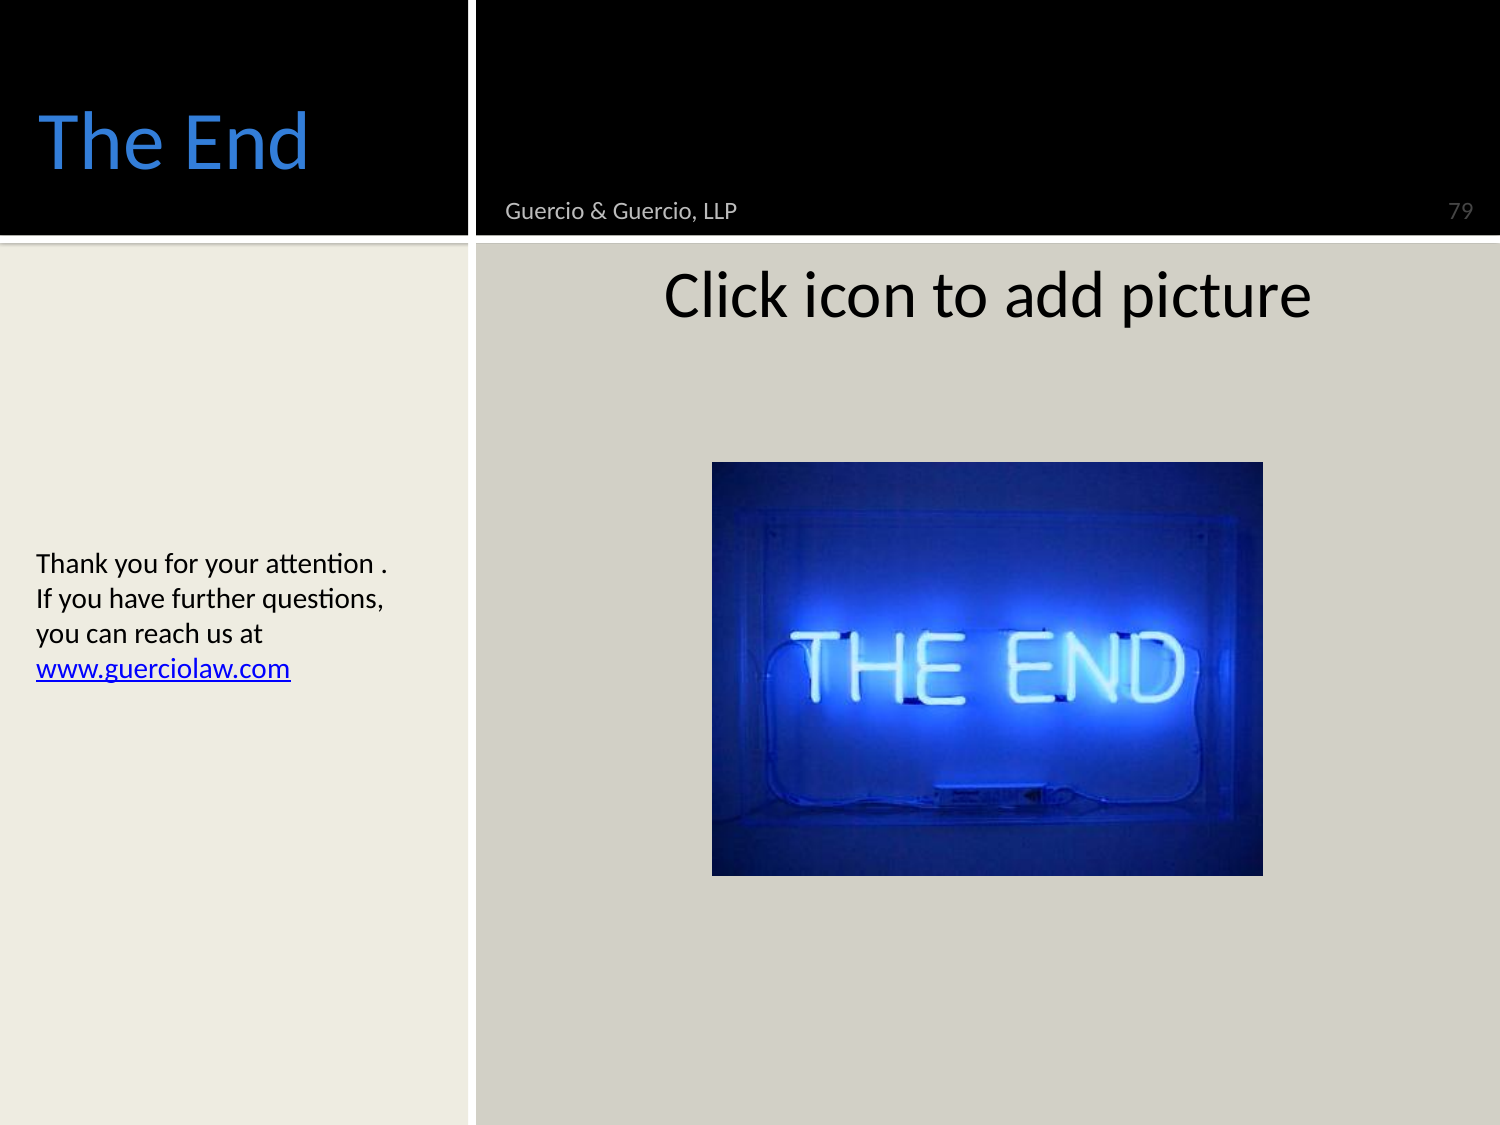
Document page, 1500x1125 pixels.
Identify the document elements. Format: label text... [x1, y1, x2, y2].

slide_number 79 [1368, 191, 1489, 225]
title The End [26, 25, 442, 186]
footer Guercio & Guercio, LLP [498, 191, 1350, 225]
picture [476, 243, 1500, 1125]
list Thank you for your attention . If you have further questions, you can reach us at www.guerciolaw.com [26, 283, 432, 1034]
